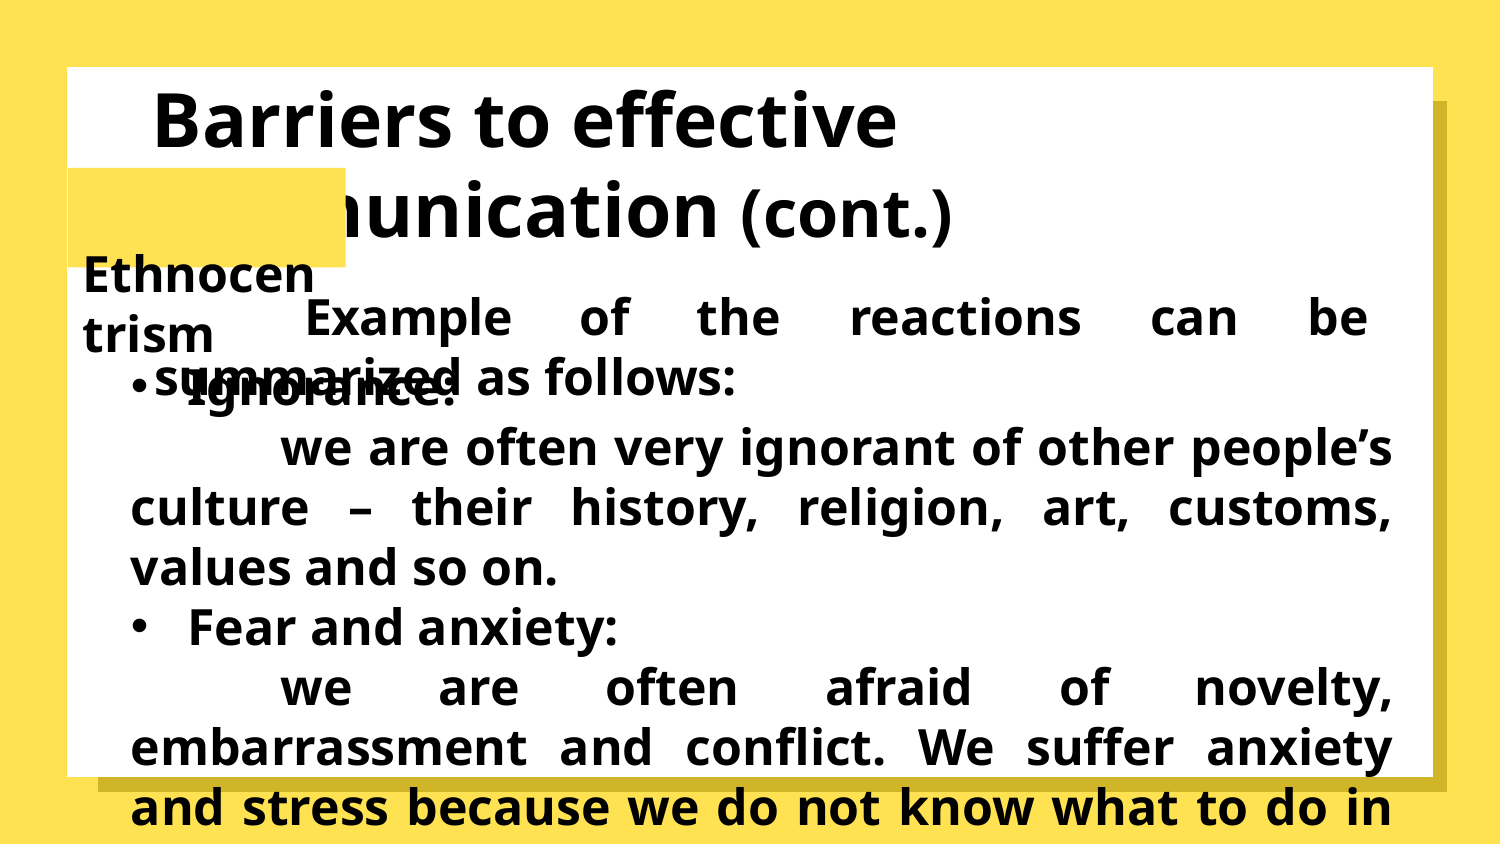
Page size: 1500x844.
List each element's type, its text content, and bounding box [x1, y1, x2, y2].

text_box Ignorance: we are often very ignorant of other people’s culture – their history, religion, art, customs, values and so on. Fear and anxiety: we are often afraid of novelty, embarrassment and conflict. We suffer anxiety and stress because we do not know what to do in certain situations. [116, 347, 1409, 844]
title Barriers to effective communication (cont.) [117, 57, 1383, 152]
text_box Ethnocentrism [67, 167, 346, 268]
list Example of the reactions can be summarized as follows: [116, 270, 1384, 347]
